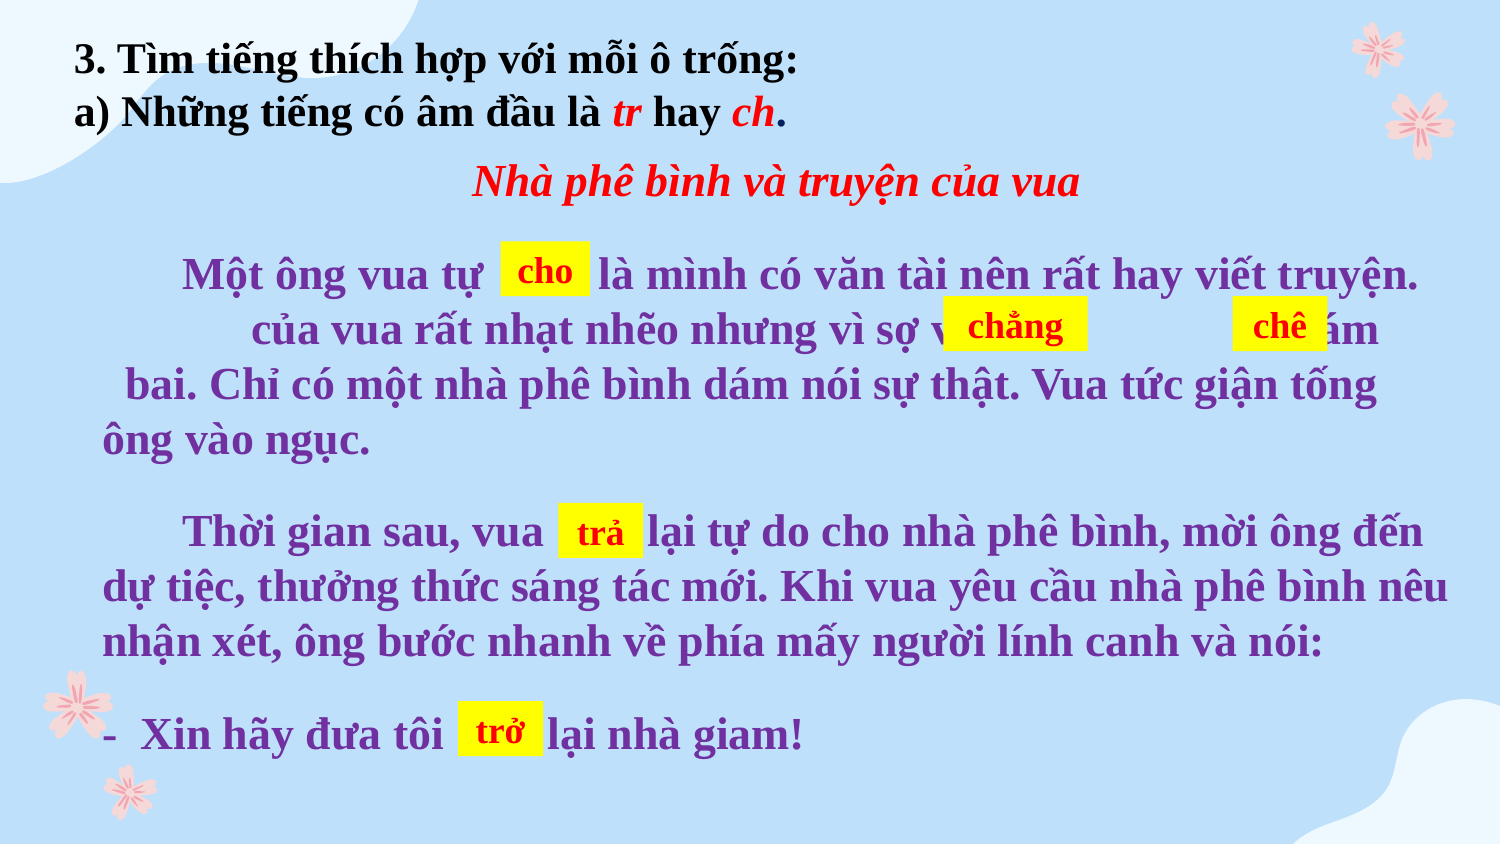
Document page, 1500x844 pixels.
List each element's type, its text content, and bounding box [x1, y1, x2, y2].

text_box chê [1230, 294, 1330, 353]
text_box trở [456, 699, 545, 758]
text_box chẳng [941, 294, 1090, 353]
text_box Nhà phê bình và truyện của vua Một ông vua tự là mình có văn tài nên rất hay viết truyện. của vua rất nhạt nhẽo nhưng vì sợ vua nên ai dám bai. Chỉ có một nhà phê bình dám nói sự thật. Vua tức giận tống ông vào ngục. Thời gian sau, vua lại tự do cho nhà phê bình, mời ông đến dự tiệc, thưởng thức sáng tác mới. Khi vua yêu cầu nhà phê bình nêu nhận xét, ông bước nhanh về phía mấy người lính canh và nói: - Xin hãy đưa tôi lại nhà giam! [87, 143, 1466, 766]
text_box 3. Tìm tiếng thích hợp với mỗi ô trống: a) Những tiếng có âm đầu là tr hay ch. [58, 22, 1466, 143]
text_box cho [499, 239, 592, 298]
text_box trả [556, 501, 645, 560]
